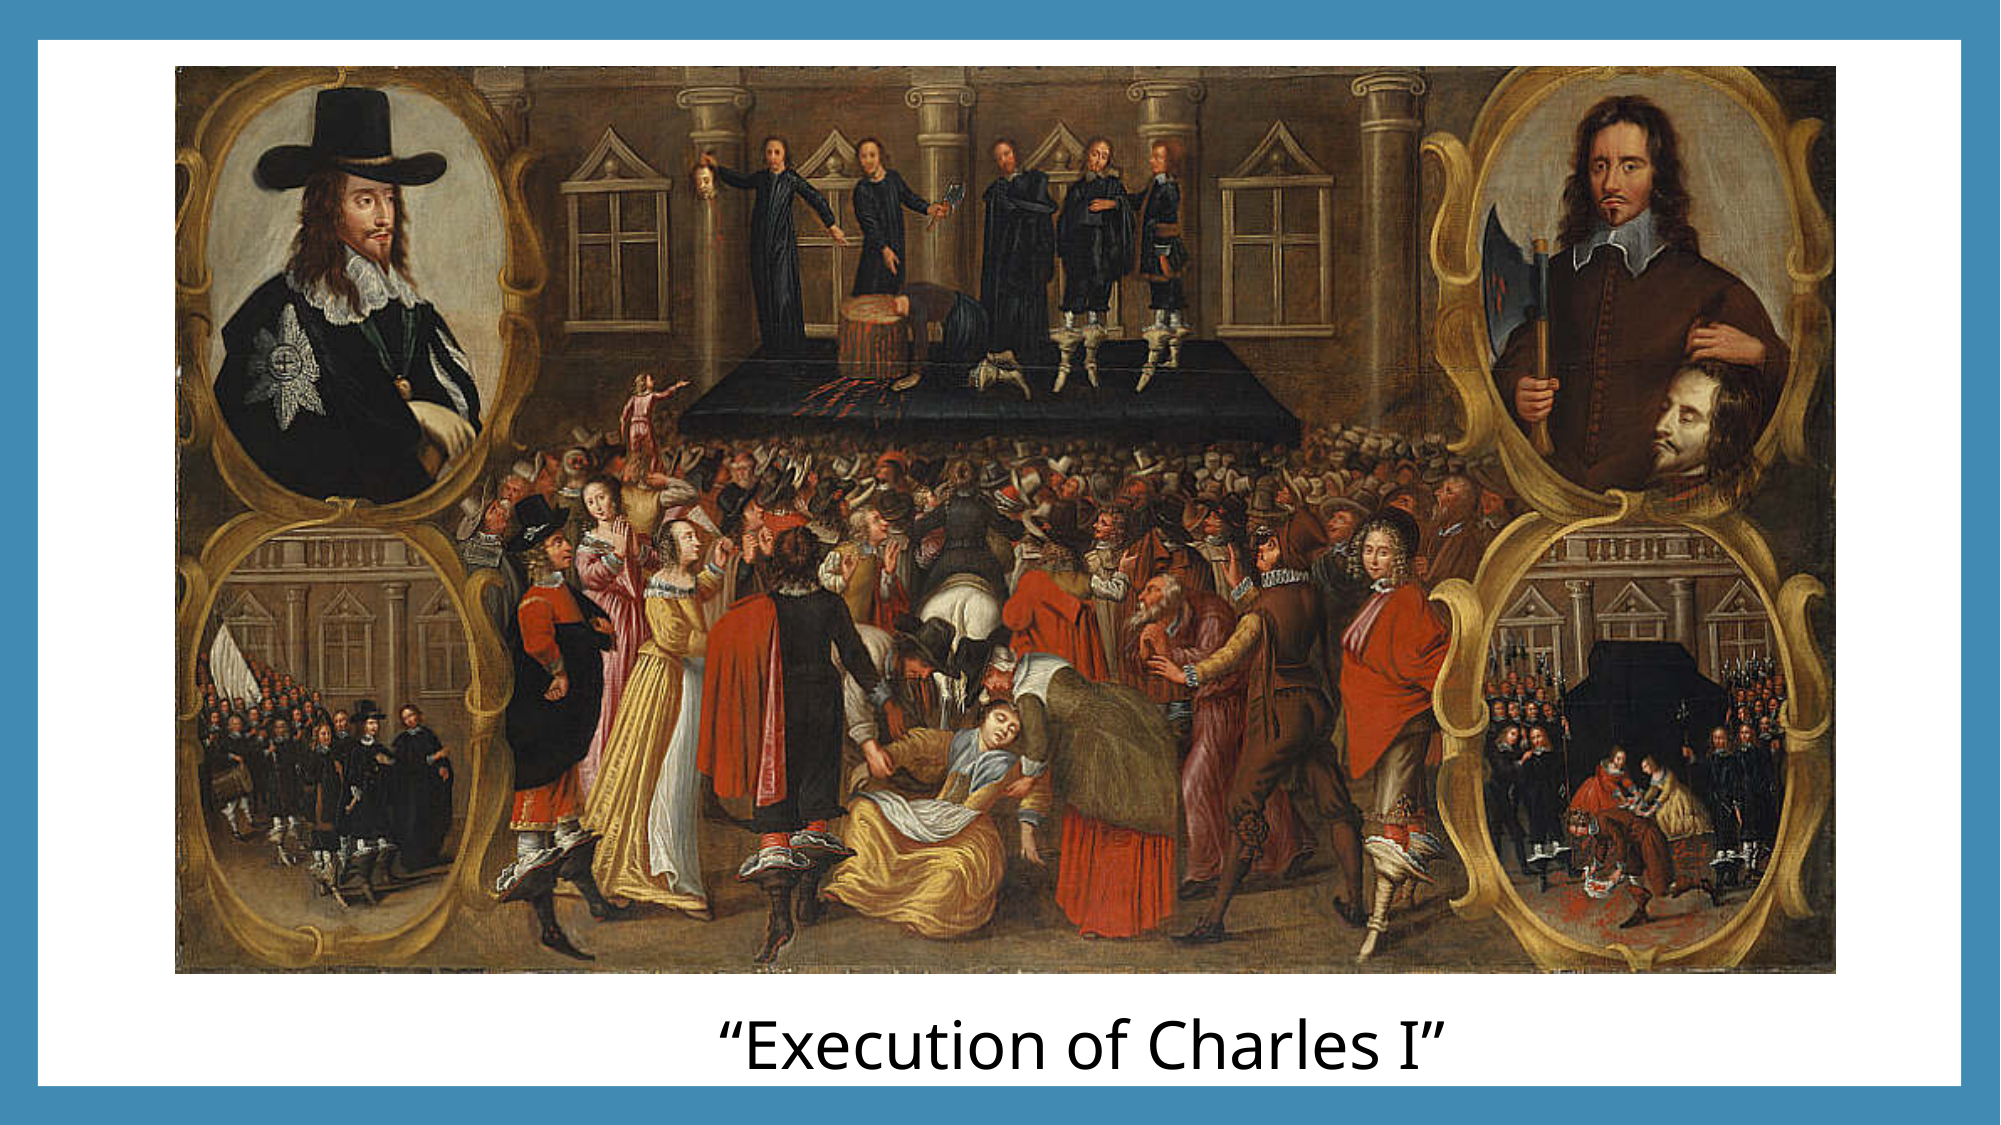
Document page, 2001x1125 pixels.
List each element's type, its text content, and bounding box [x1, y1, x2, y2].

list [174, 66, 1837, 975]
text_box “Execution of Charles I” [704, 995, 1500, 1090]
